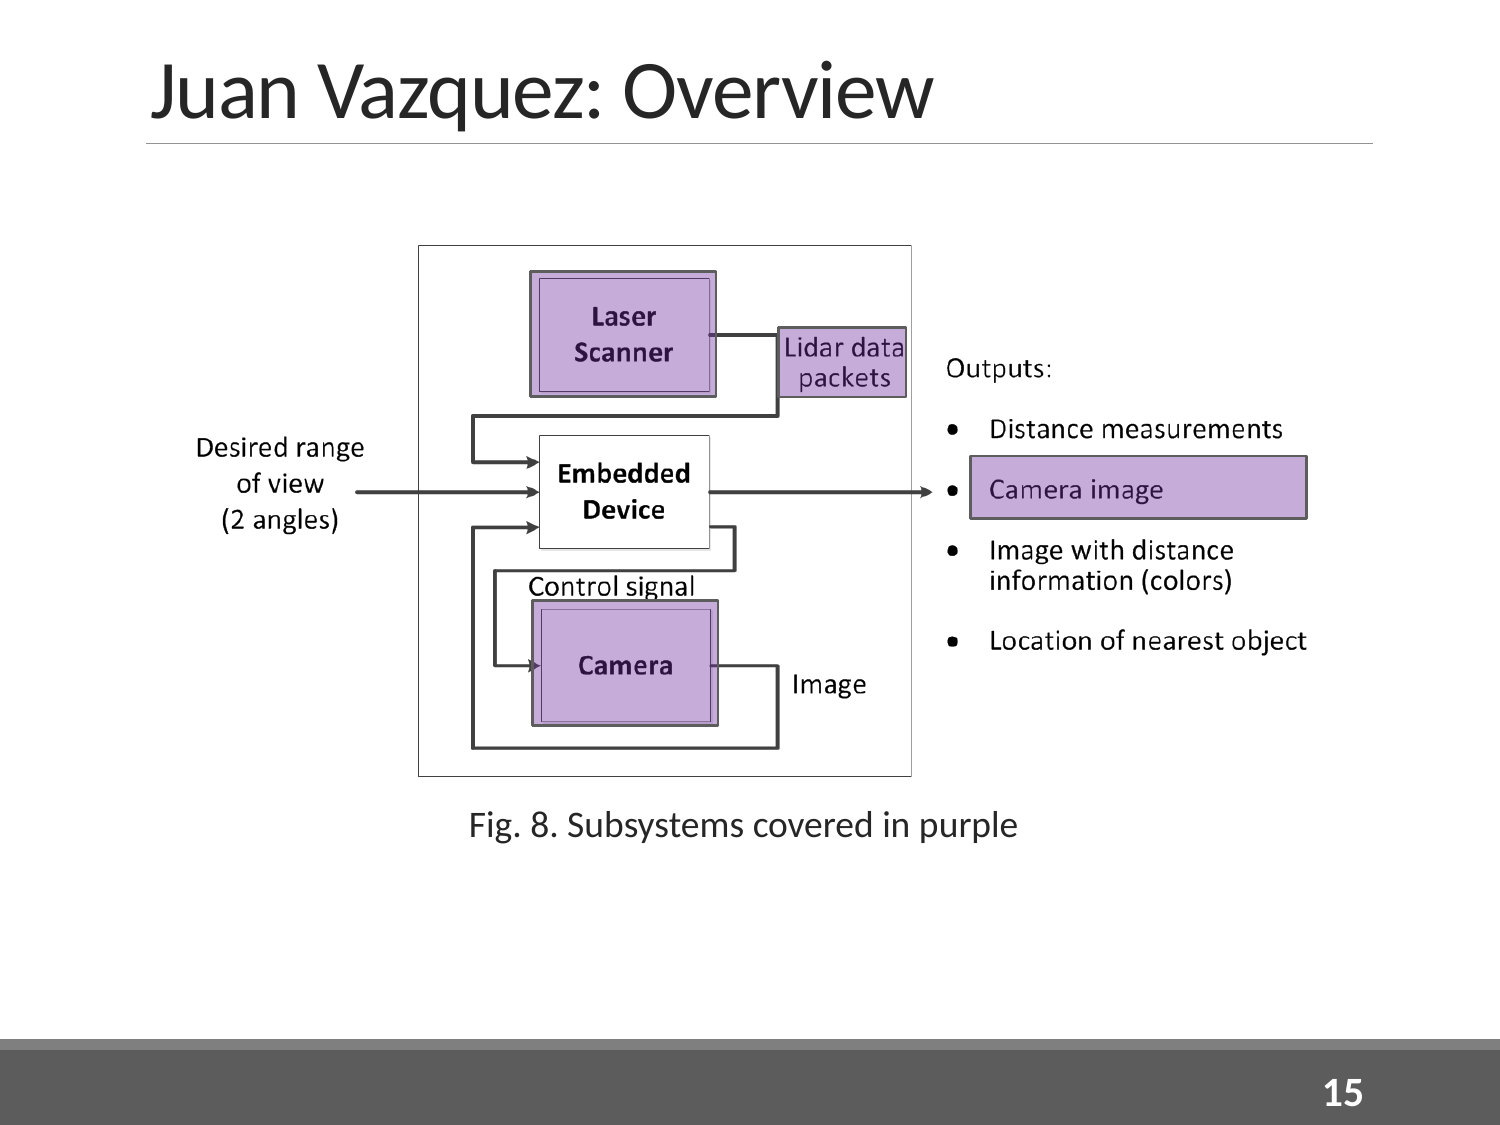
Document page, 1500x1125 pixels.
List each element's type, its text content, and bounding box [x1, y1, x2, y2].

picture [194, 244, 1308, 778]
slide_number 15 [1218, 1059, 1380, 1120]
title Juan Vazquez: Overview [135, 34, 1373, 144]
text_box Fig. 8. Subsystems covered in purple [454, 792, 1073, 853]
